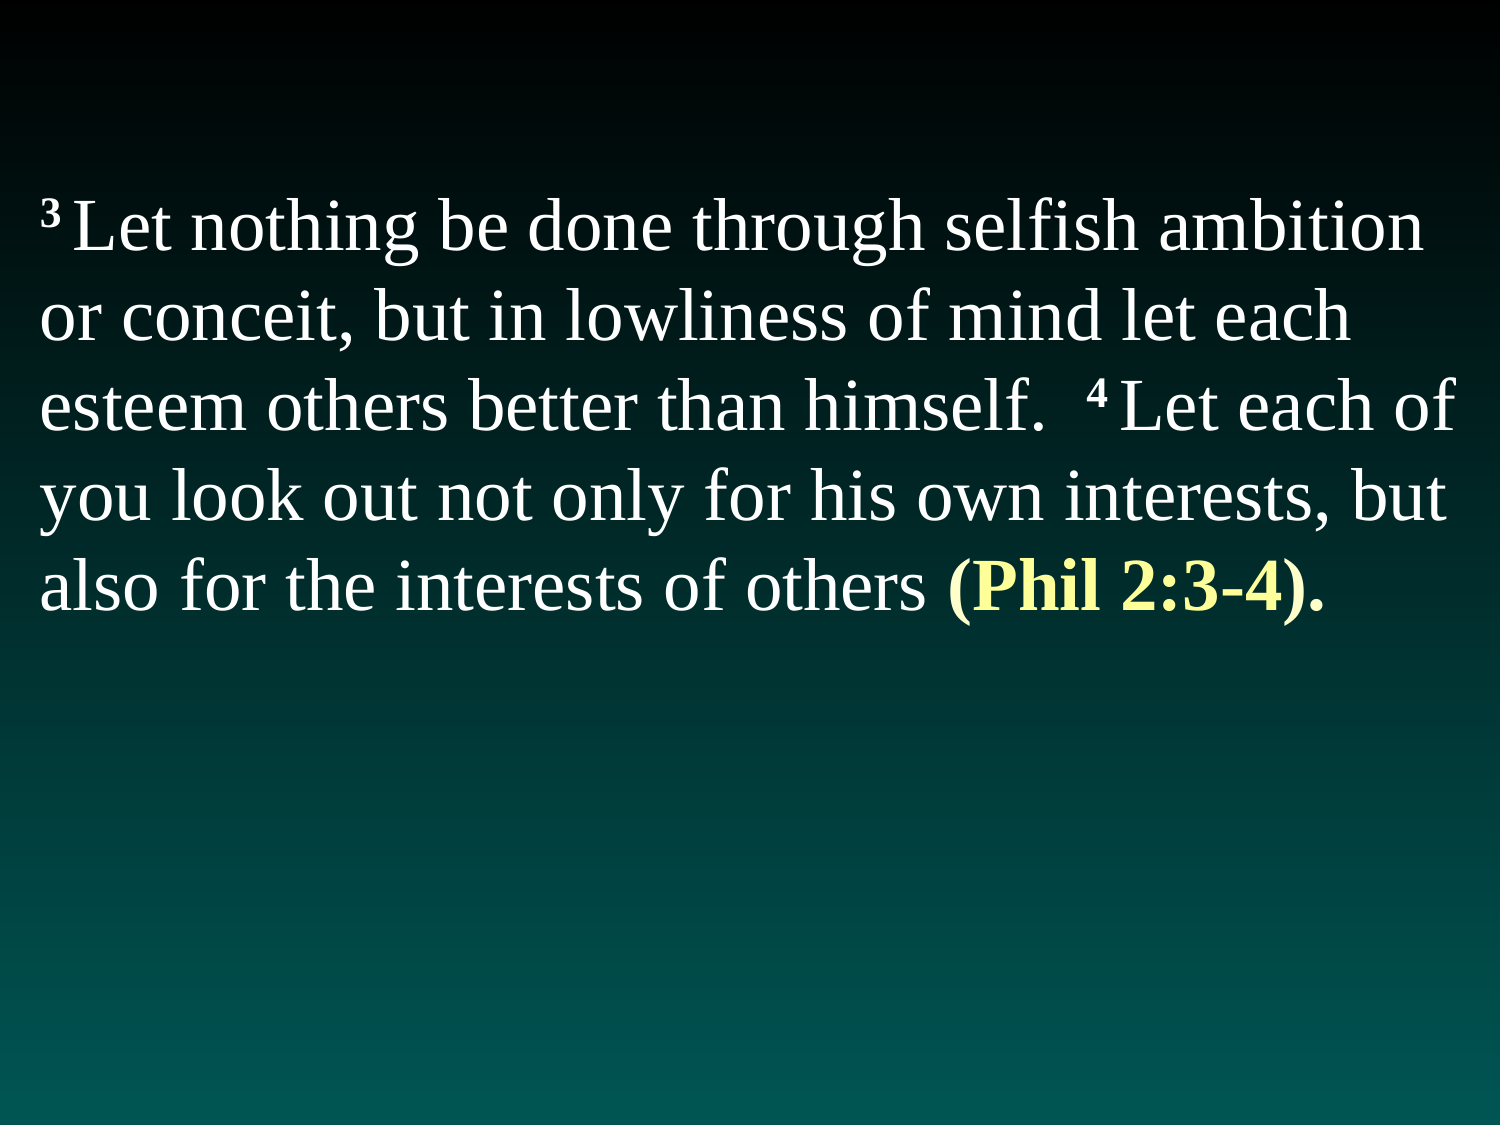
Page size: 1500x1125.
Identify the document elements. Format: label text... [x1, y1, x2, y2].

text_box 3 Let nothing be done through selfish ambition or conceit, but in lowliness of mind let each esteem others better than himself. 4 Let each of you look out not only for his own interests, but also for the interests of others (Phil 2:3-4). [24, 167, 1475, 633]
